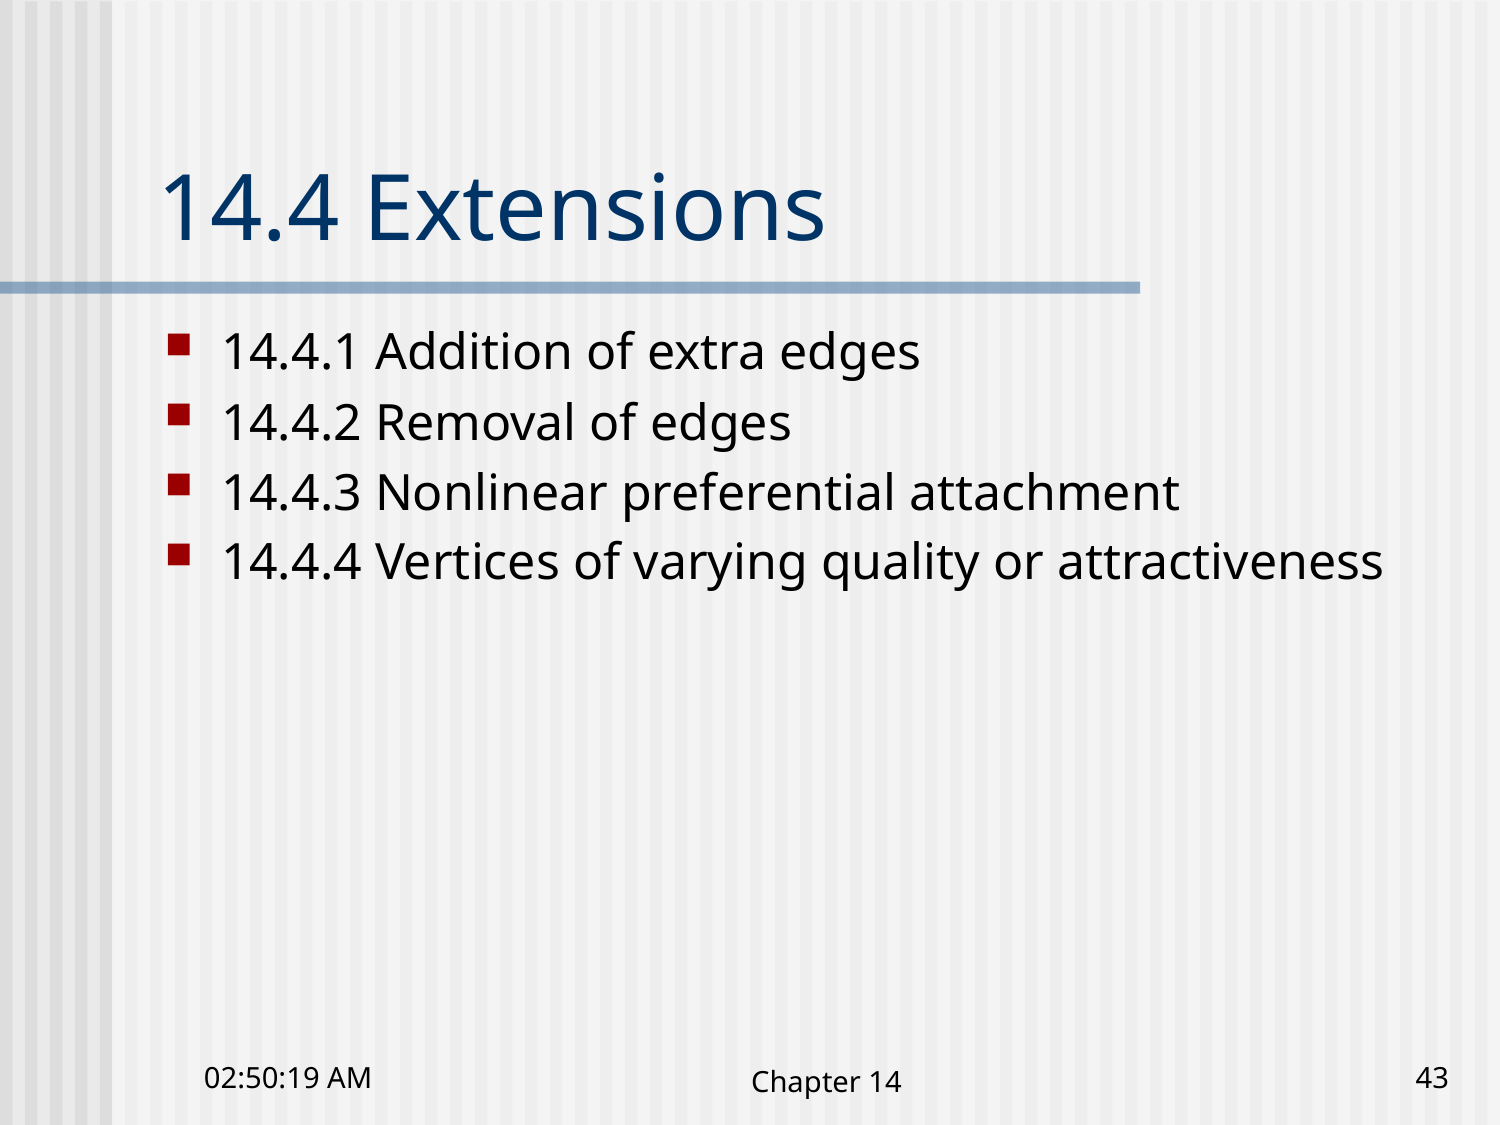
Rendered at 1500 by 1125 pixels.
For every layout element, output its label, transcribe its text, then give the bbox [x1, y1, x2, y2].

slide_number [188, 1031, 502, 1107]
title 14.4 Extensions [142, 139, 1483, 267]
footer Chapter 14 [588, 1031, 1065, 1107]
slide_number 43 [1151, 1031, 1465, 1107]
list 14.4.1 Addition of extra edges 14.4.2 Removal of edges 14.4.3 Nonlinear preferential attachment 14.4.4 Vertices of varying quality or attractiveness [149, 312, 1481, 1001]
